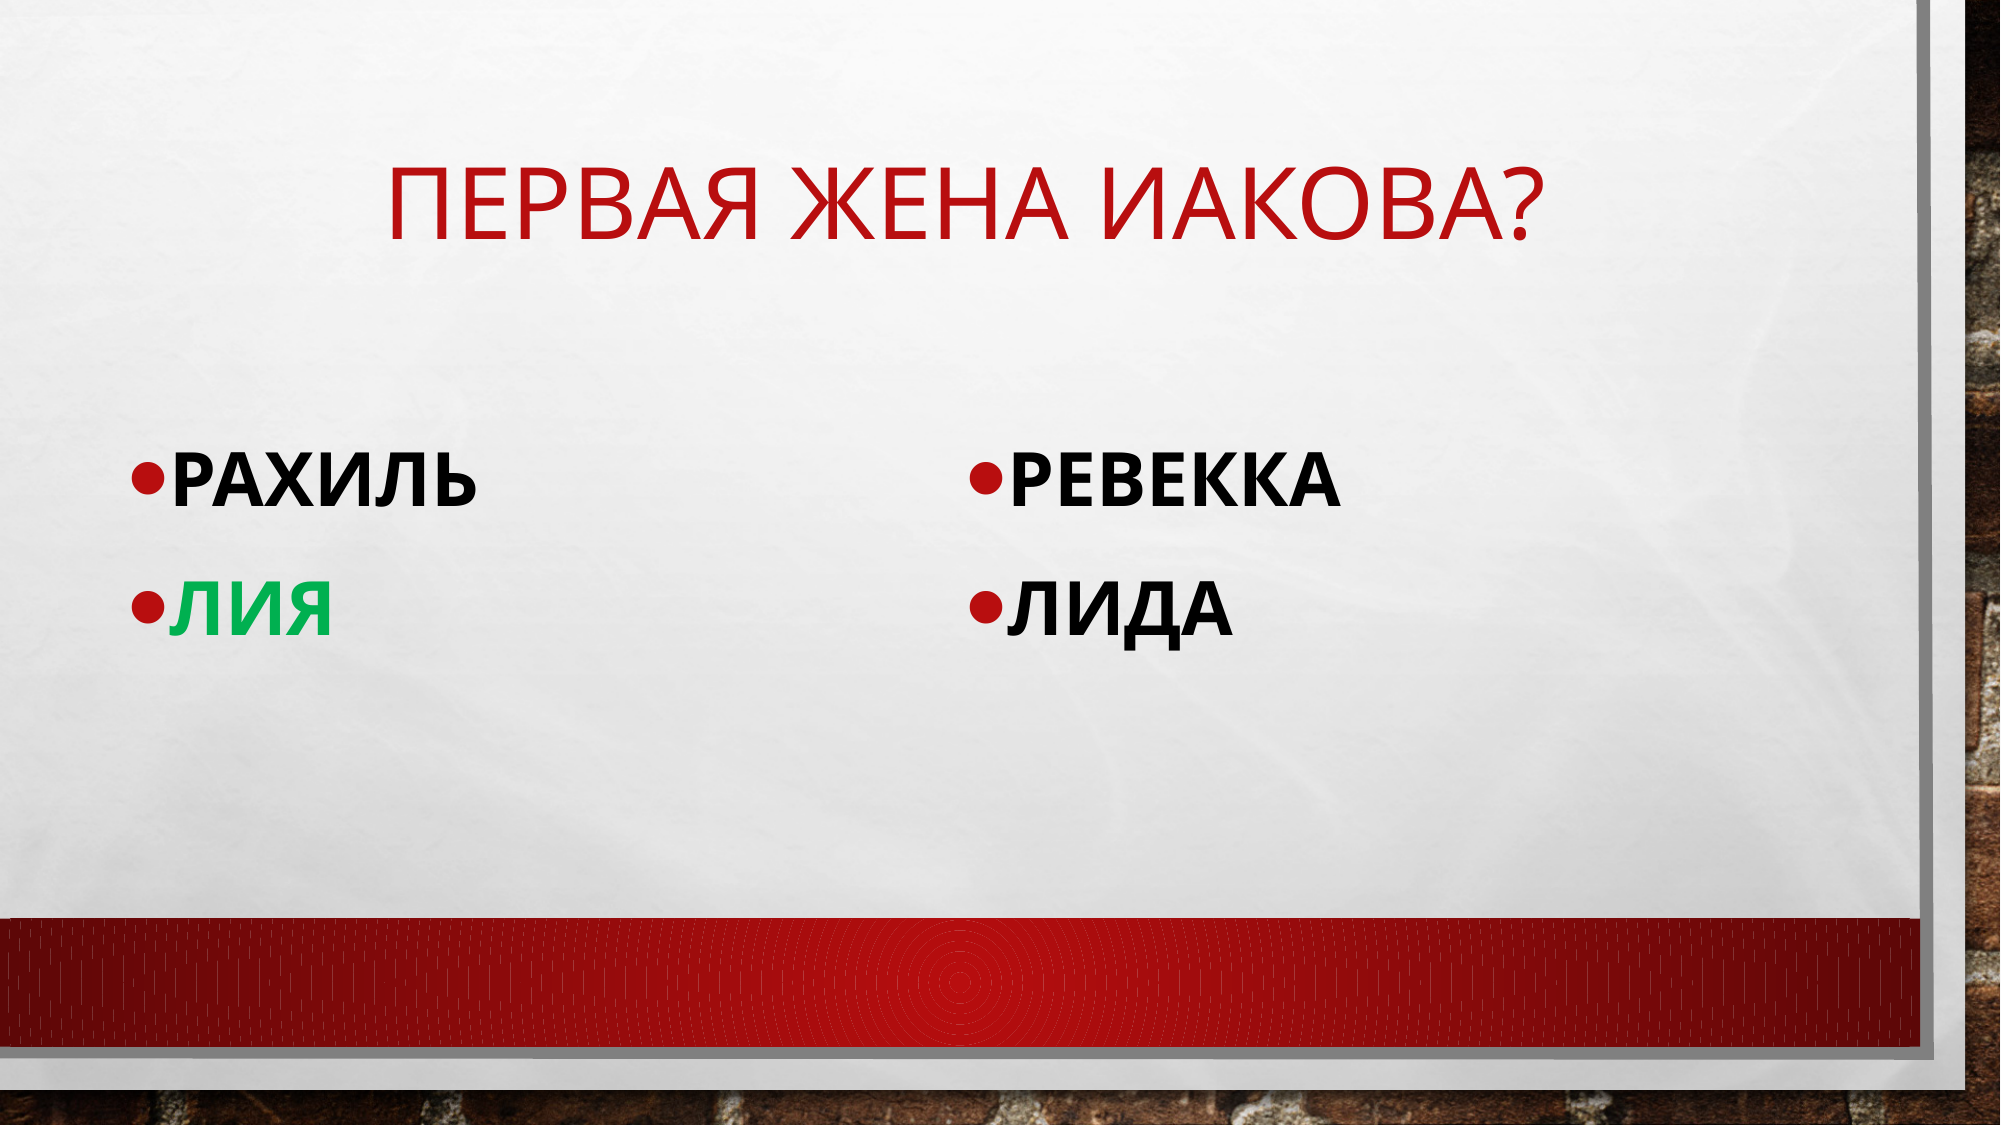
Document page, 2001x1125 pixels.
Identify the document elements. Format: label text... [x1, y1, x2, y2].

picture [0, 0, 2000, 1125]
title Первая жена Иакова? [112, 112, 1818, 302]
list Рахиль лия ревекка лида [112, 429, 1818, 763]
